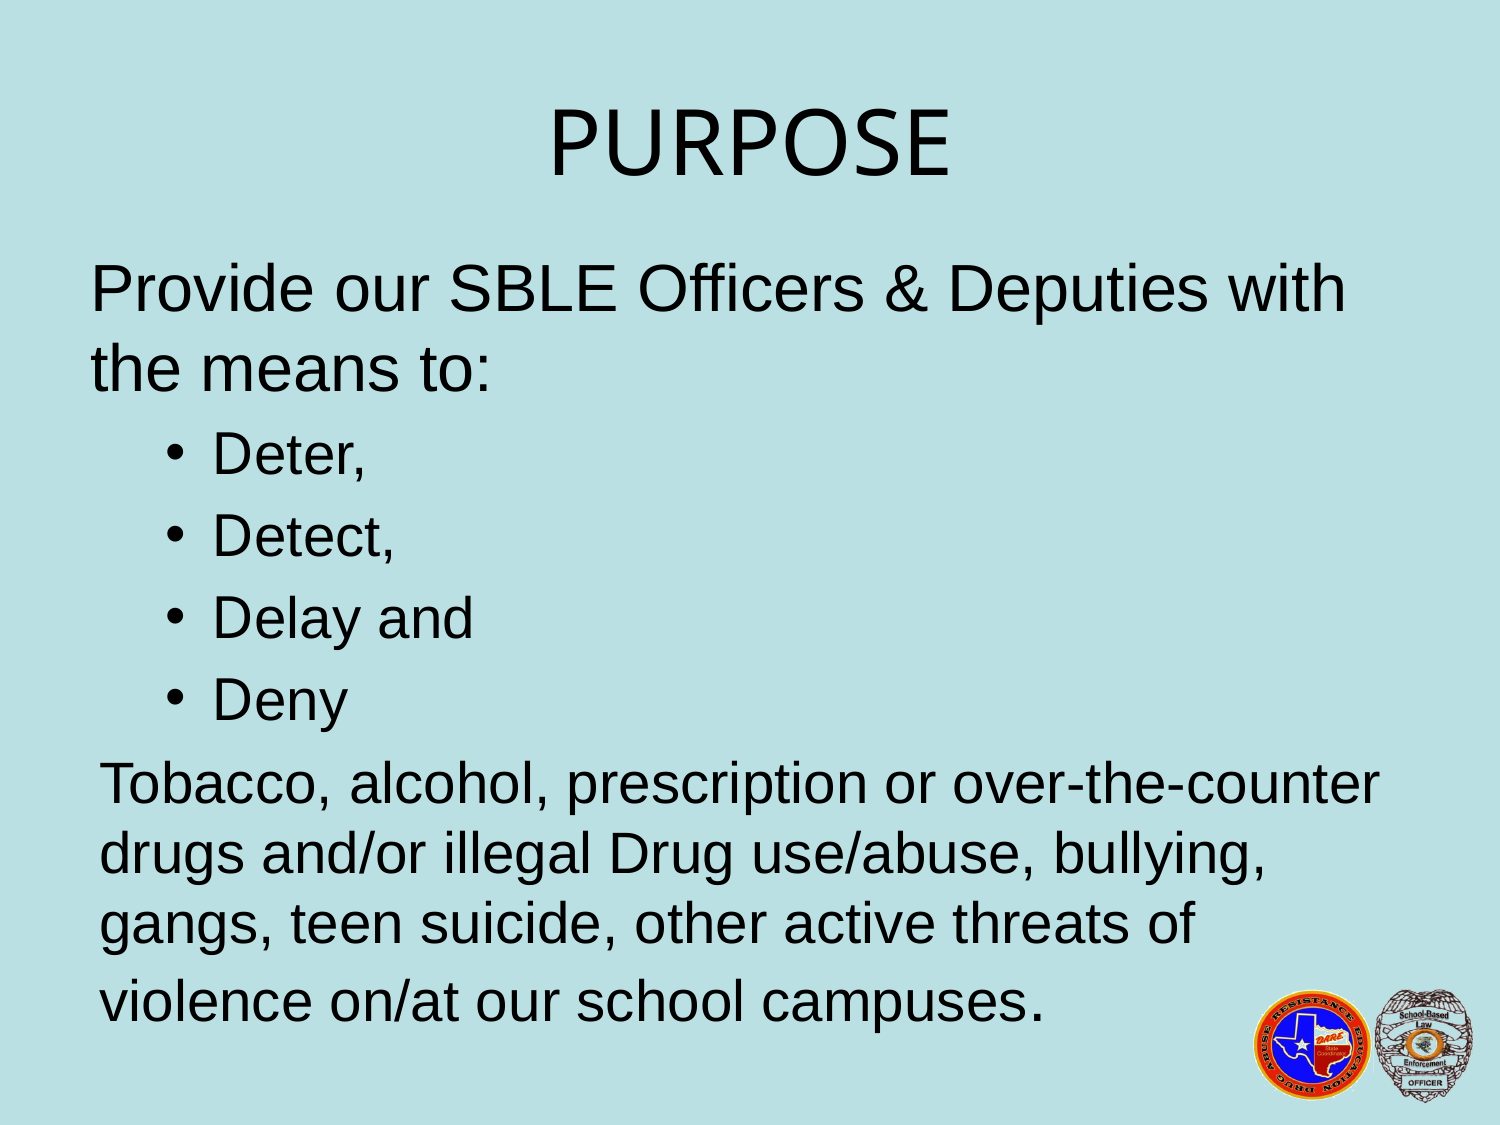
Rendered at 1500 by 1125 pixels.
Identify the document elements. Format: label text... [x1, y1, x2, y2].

list Provide our SBLE Officers & Deputies with the means to: Deter, Detect, Delay and Deny Tobacco, alcohol, prescription or over-the-counter drugs and/or illegal Drug use/abuse, bullying, gangs, teen suicide, other active threats of violence on/at our school campuses. [74, 237, 1426, 1063]
title PURPOSE [74, 44, 1426, 233]
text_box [1249, 987, 1476, 1104]
